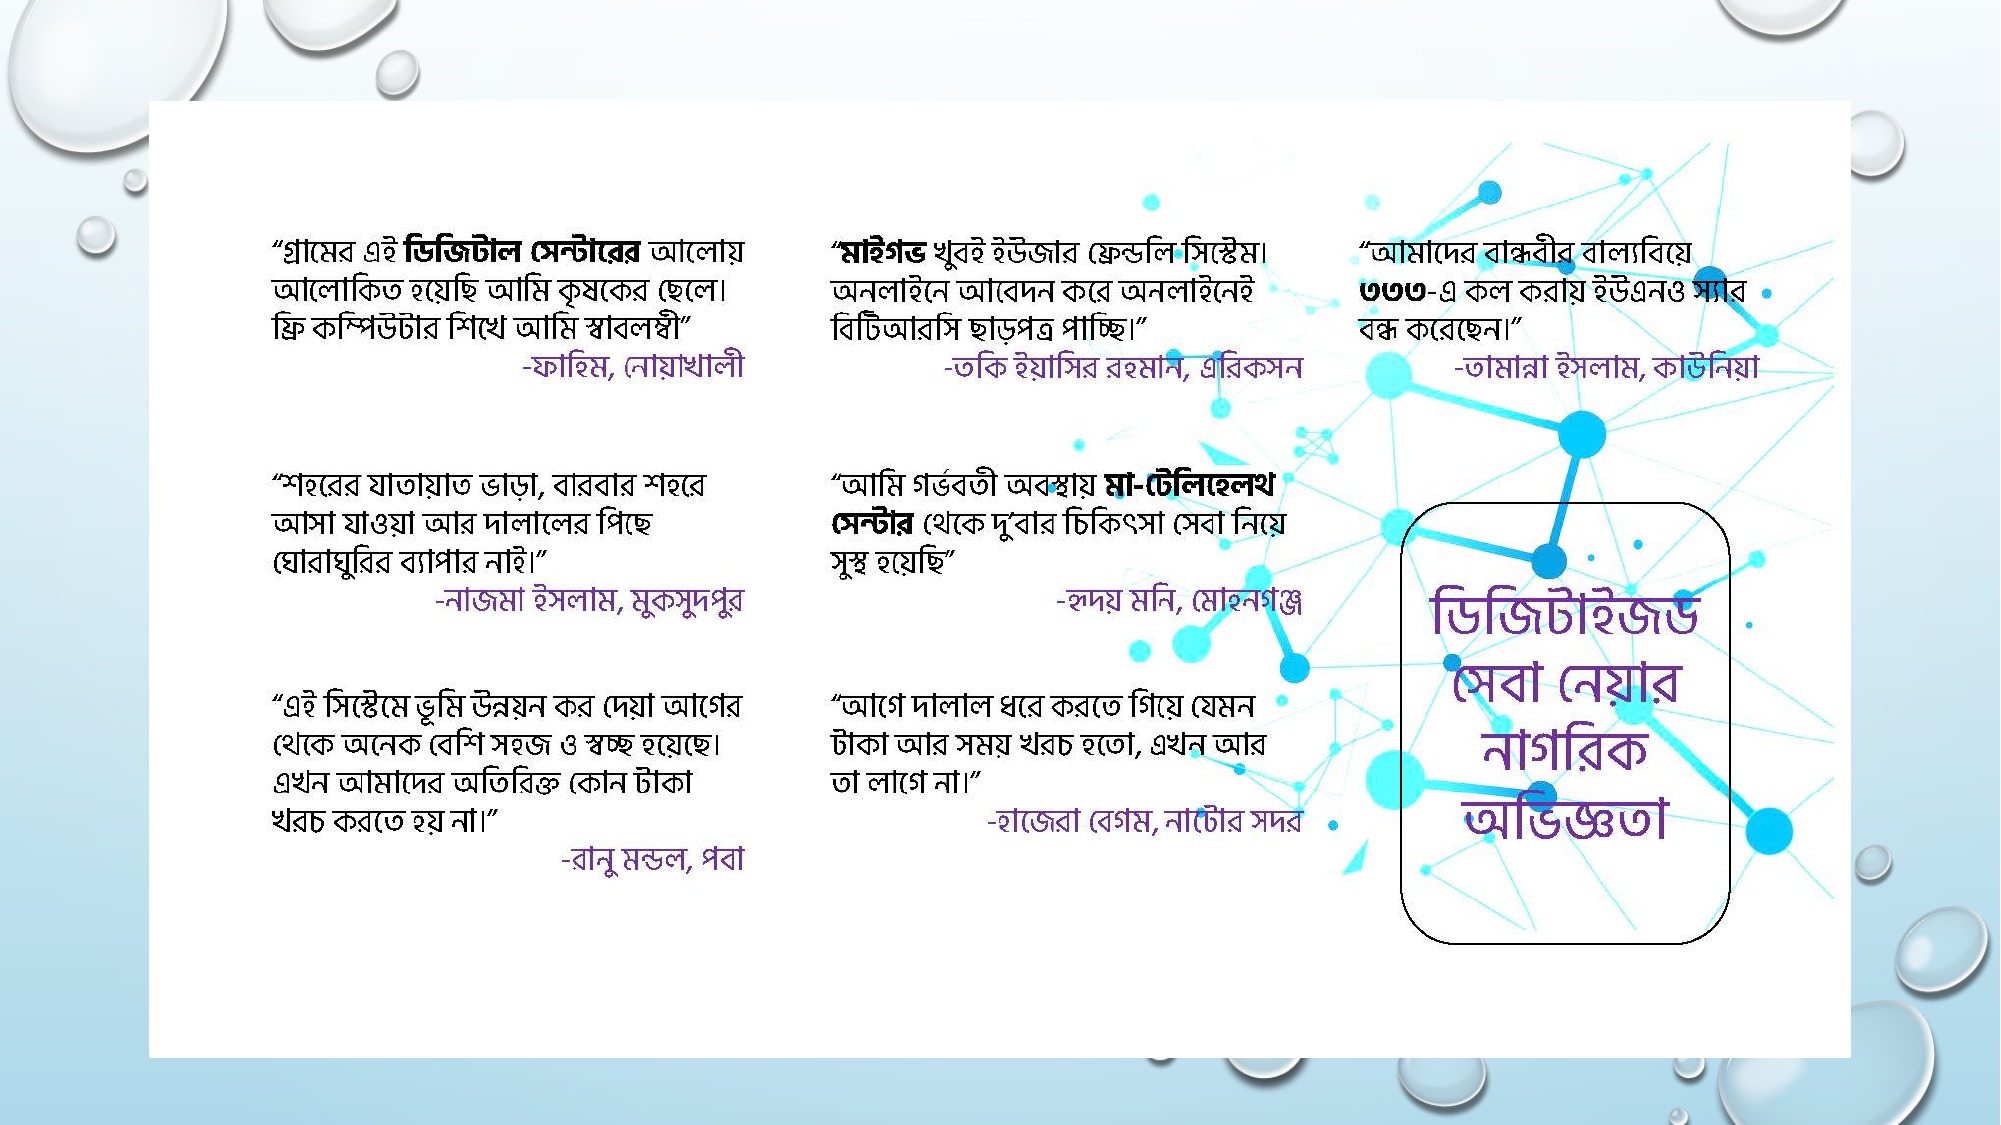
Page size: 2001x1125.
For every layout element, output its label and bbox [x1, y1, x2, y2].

list [149, 101, 1851, 1058]
picture [0, 0, 2000, 1125]
